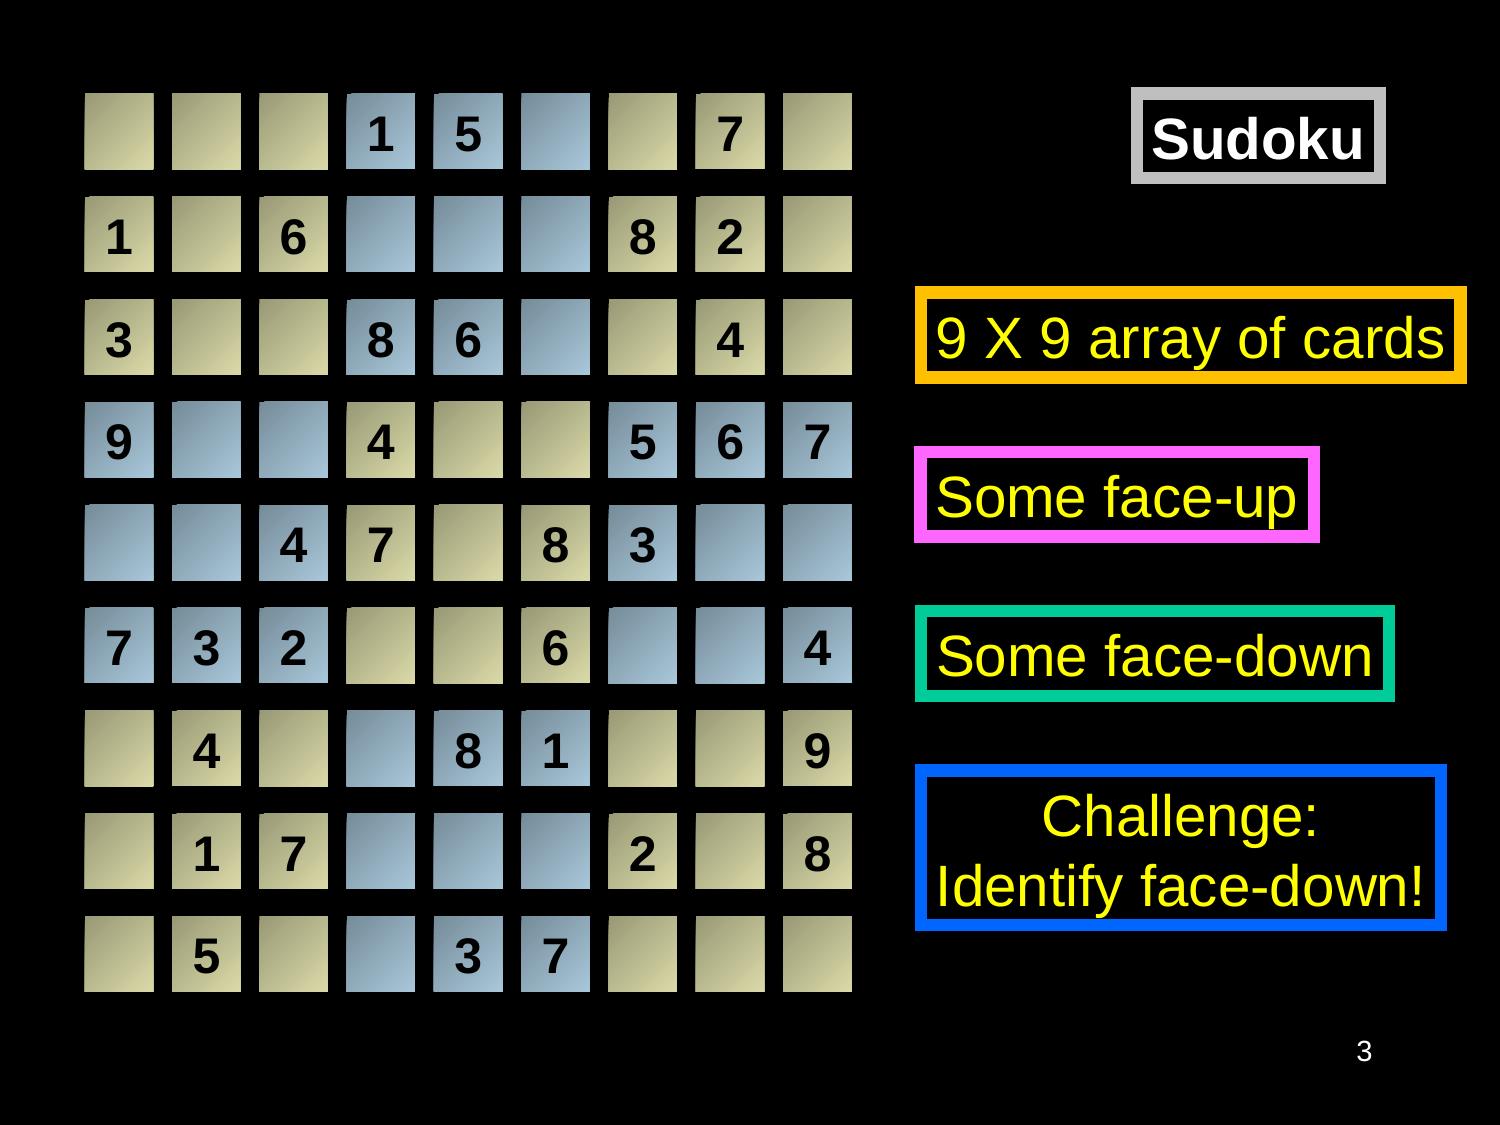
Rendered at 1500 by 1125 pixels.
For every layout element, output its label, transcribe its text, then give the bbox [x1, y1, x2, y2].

text_box [521, 813, 590, 889]
text_box [259, 93, 328, 170]
text_box 8 [521, 505, 590, 581]
text_box 4 [259, 505, 328, 581]
text_box [433, 607, 503, 684]
text_box [84, 710, 154, 787]
text_box 3 [84, 299, 154, 375]
text_box [521, 93, 590, 170]
text_box [172, 299, 241, 375]
text_box [172, 504, 241, 581]
text_box [783, 504, 852, 581]
text_box 2 [608, 813, 677, 889]
text_box [84, 813, 154, 889]
text_box 6 [695, 402, 765, 478]
text_box 1 [346, 93, 415, 169]
text_box 3 [433, 916, 503, 992]
text_box [346, 813, 415, 889]
text_box [783, 93, 852, 170]
text_box [695, 607, 765, 684]
text_box [695, 504, 765, 581]
text_box 8 [346, 299, 415, 375]
text_box 4 [783, 607, 852, 683]
text_box 9 [84, 402, 154, 478]
text_box 1 [172, 813, 241, 889]
text_box [695, 710, 765, 787]
text_box 5 [608, 402, 677, 478]
text_box [259, 401, 328, 478]
text_box [783, 916, 852, 992]
text_box 2 [695, 196, 765, 272]
text_box [521, 401, 590, 478]
text_box [346, 607, 415, 684]
text_box 4 [346, 402, 415, 478]
text_box 3 [608, 505, 677, 581]
text_box [783, 196, 852, 272]
text_box [346, 710, 415, 787]
text_box [608, 607, 677, 684]
text_box Some face-up [920, 451, 1314, 537]
text_box [695, 916, 765, 992]
text_box [346, 916, 415, 992]
text_box [433, 813, 503, 889]
text_box 6 [521, 607, 590, 683]
text_box 8 [608, 196, 677, 272]
slide_number 3 [1074, 1024, 1388, 1101]
text_box [172, 196, 241, 272]
text_box [433, 401, 503, 478]
text_box 6 [433, 299, 503, 375]
text_box 8 [433, 710, 503, 786]
text_box 1 [84, 196, 154, 272]
text_box [608, 299, 677, 375]
text_box [608, 710, 677, 787]
text_box 8 [783, 813, 852, 889]
text_box [259, 710, 328, 787]
text_box 7 [521, 916, 590, 992]
text_box [84, 93, 154, 170]
text_box 9 [783, 710, 852, 786]
text_box 2 [259, 607, 328, 683]
text_box [172, 93, 241, 170]
text_box 7 [84, 607, 154, 683]
text_box [259, 916, 328, 992]
text_box [783, 299, 852, 375]
text_box Sudoku [1136, 93, 1380, 179]
text_box 4 [172, 710, 241, 786]
text_box 5 [172, 916, 241, 992]
text_box 7 [259, 813, 328, 889]
text_box 7 [695, 93, 765, 169]
text_box 3 [172, 607, 241, 683]
text_box Challenge: Identify face-down! [920, 770, 1442, 925]
text_box [259, 299, 328, 375]
text_box [521, 299, 590, 375]
text_box 1 [521, 710, 590, 786]
text_box [608, 916, 677, 992]
text_box 5 [433, 93, 503, 169]
text_box [84, 916, 154, 992]
text_box 7 [783, 402, 852, 478]
text_box Some face-down [921, 611, 1389, 696]
text_box [608, 93, 677, 170]
text_box 9 X 9 array of cards [920, 292, 1461, 378]
text_box [84, 504, 154, 581]
text_box [172, 401, 241, 478]
text_box [346, 196, 415, 272]
text_box 6 [259, 196, 328, 272]
text_box [433, 504, 503, 581]
text_box 4 [695, 299, 765, 375]
text_box [521, 196, 590, 272]
text_box [695, 813, 765, 889]
text_box [433, 196, 503, 272]
text_box 7 [346, 505, 415, 581]
